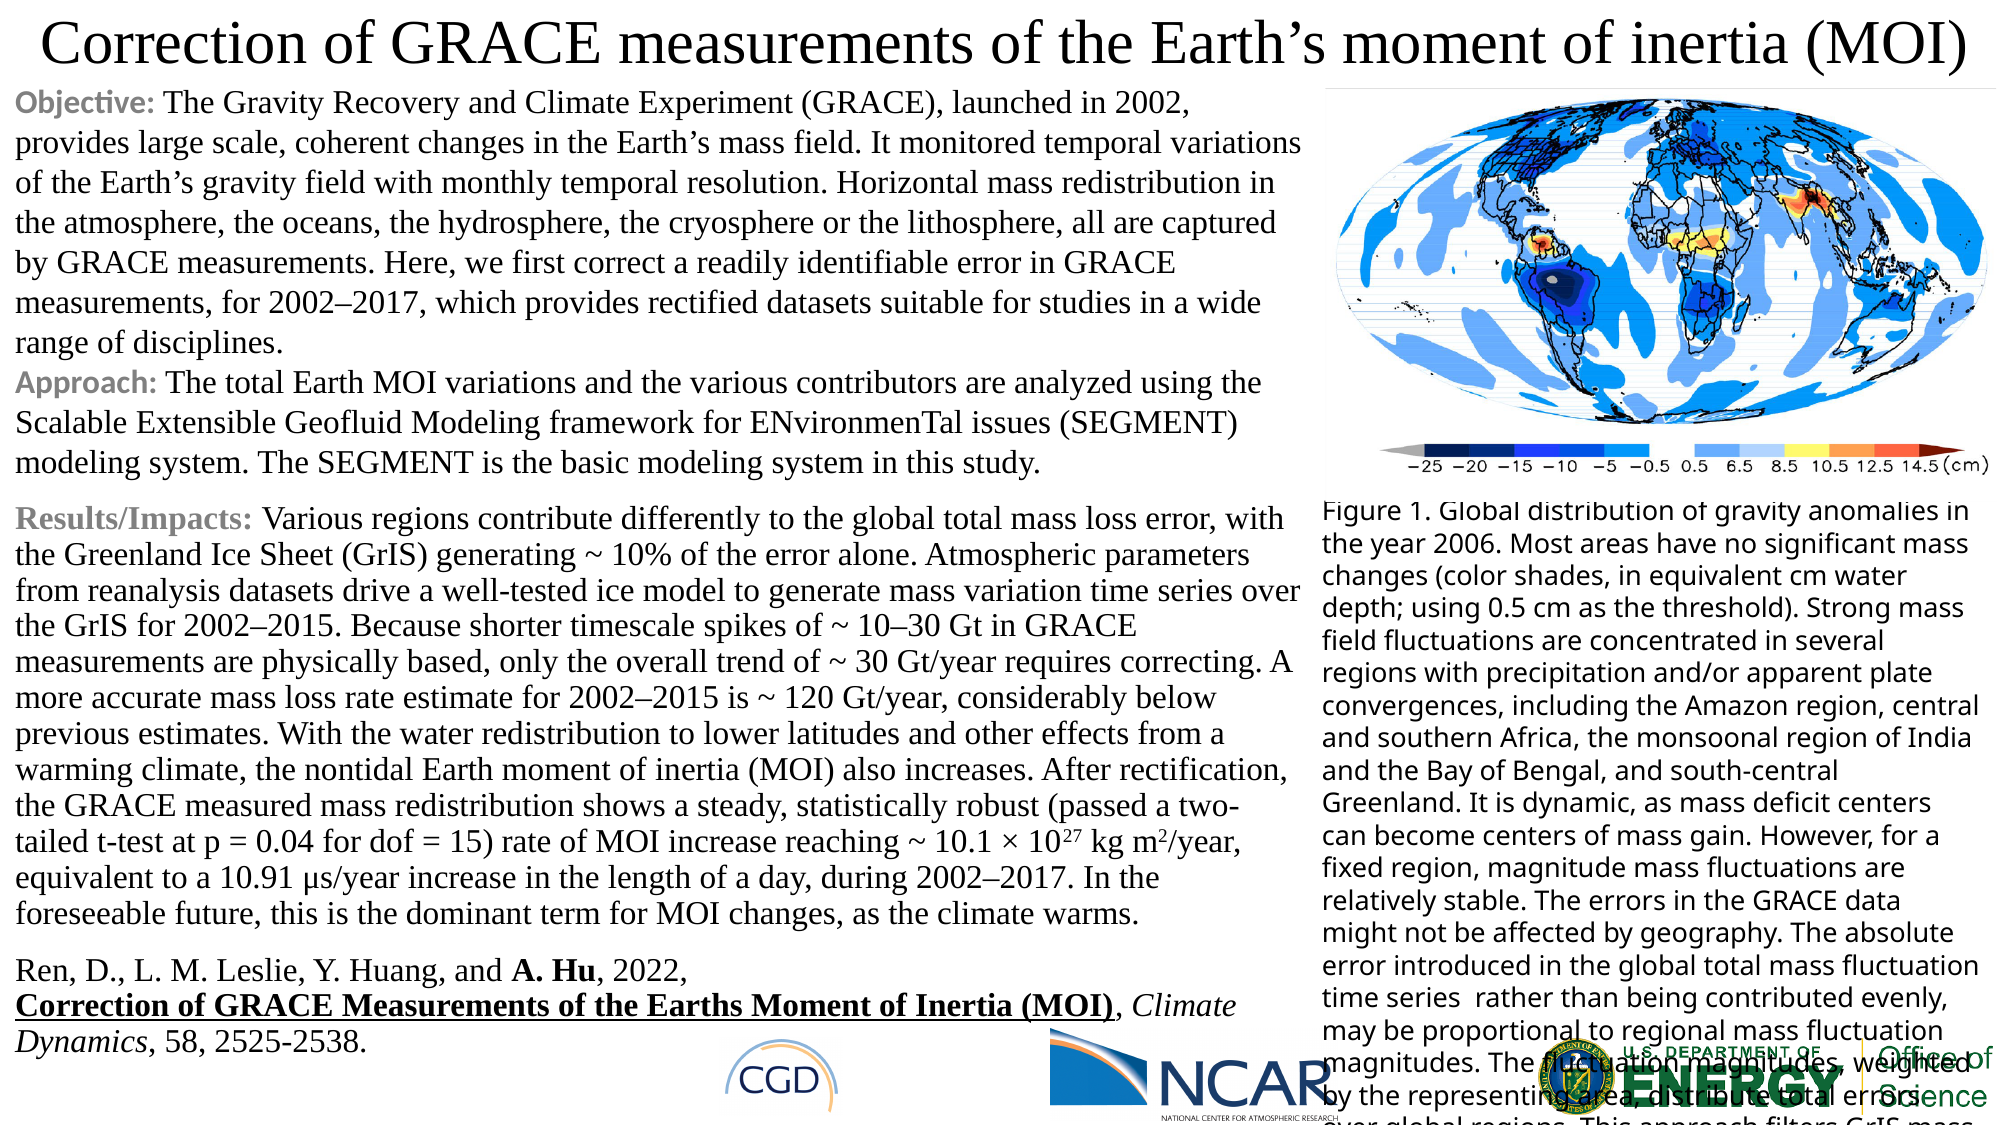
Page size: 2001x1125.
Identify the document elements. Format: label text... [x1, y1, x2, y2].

picture [1538, 1038, 1993, 1116]
picture [1050, 1028, 1338, 1121]
text_box Figure 1. Global distribution of gravity anomalies in the year 2006. Most areas have no significant mass changes (color shades, in equivalent cm water depth; using 0.5 cm as the threshold). Strong mass field fluctuations are concentrated in several regions with precipitation and/or apparent plate convergences, including the Amazon region, central and southern Africa, the monsoonal region of India and the Bay of Bengal, and south-central Greenland. It is dynamic, as mass deficit centers can become centers of mass gain. However, for a fixed region, magnitude mass fluctuations are relatively stable. The errors in the GRACE data might not be affected by geography. The absolute error introduced in the global total mass fluctuation time series rather than being contributed evenly, may be proportional to regional mass fluctuation magnitudes. The fluctuation magnitudes, weighted by the representing area, distribute total errors over global regions. This approach filters GrIS mass variation measurements to obtain detrended time series which are further used for ice model verification and for projections of GrIS mass. [1307, 486, 1996, 1125]
text_box Correction of GRACE measurements of the Earth’s moment of inertia (MOI) [0, 0, 2000, 83]
text_box Objective: The Gravity Recovery and Climate Experiment (GRACE), launched in 2002, provides large scale, coherent changes in the Earth’s mass field. It monitored temporal variations of the Earth’s gravity field with monthly temporal resolution. Horizontal mass redistribution in the atmosphere, the oceans, the hydrosphere, the cryosphere or the lithosphere, all are captured by GRACE measurements. Here, we first correct a readily identifiable error in GRACE measurements, for 2002–2017, which provides rectified datasets suitable for studies in a wide range of disciplines. Approach: The total Earth MOI variations and the various contributors are analyzed using the Scalable Extensible Geofluid Modeling framework for ENvironmenTal issues (SEGMENT) modeling system. The SEGMENT is the basic modeling system in this study. Results/Impacts: Various regions contribute differently to the global total mass loss error, with the Greenland Ice Sheet (GrIS) generating ~ 10% of the error alone. Atmospheric parameters from reanalysis datasets drive a well-tested ice model to generate mass variation time series over the GrIS for 2002–2015. Because shorter timescale spikes of ~ 10–30 Gt in GRACE measurements are physically based, only the overall trend of ~ 30 Gt/year requires correcting. A more accurate mass loss rate estimate for 2002–2015 is ~ 120 Gt/year, considerably below previous estimates. With the water redistribution to lower latitudes and other effects from a warming climate, the nontidal Earth moment of inertia (MOI) also increases. After rectification, the GRACE measured mass redistribution shows a steady, statistically robust (passed a two-tailed t-test at p = 0.04 for dof = 15) rate of MOI increase reaching ~ 10.1 × 1027 kg m2/year, equivalent to a 10.91 μs/year increase in the length of a day, during 2002–2017. In the foreseeable future, this is the dominant term for MOI changes, as the climate warms. Ren, D., L. M. Leslie, Y. Huang, and A. Hu, 2022, Correction of GRACE Measurements of the Earths Moment of Inertia (MOI), Climate Dynamics, 58, 2525-2538. [0, 65, 1330, 639]
picture [1325, 88, 1997, 502]
picture [719, 1037, 843, 1116]
